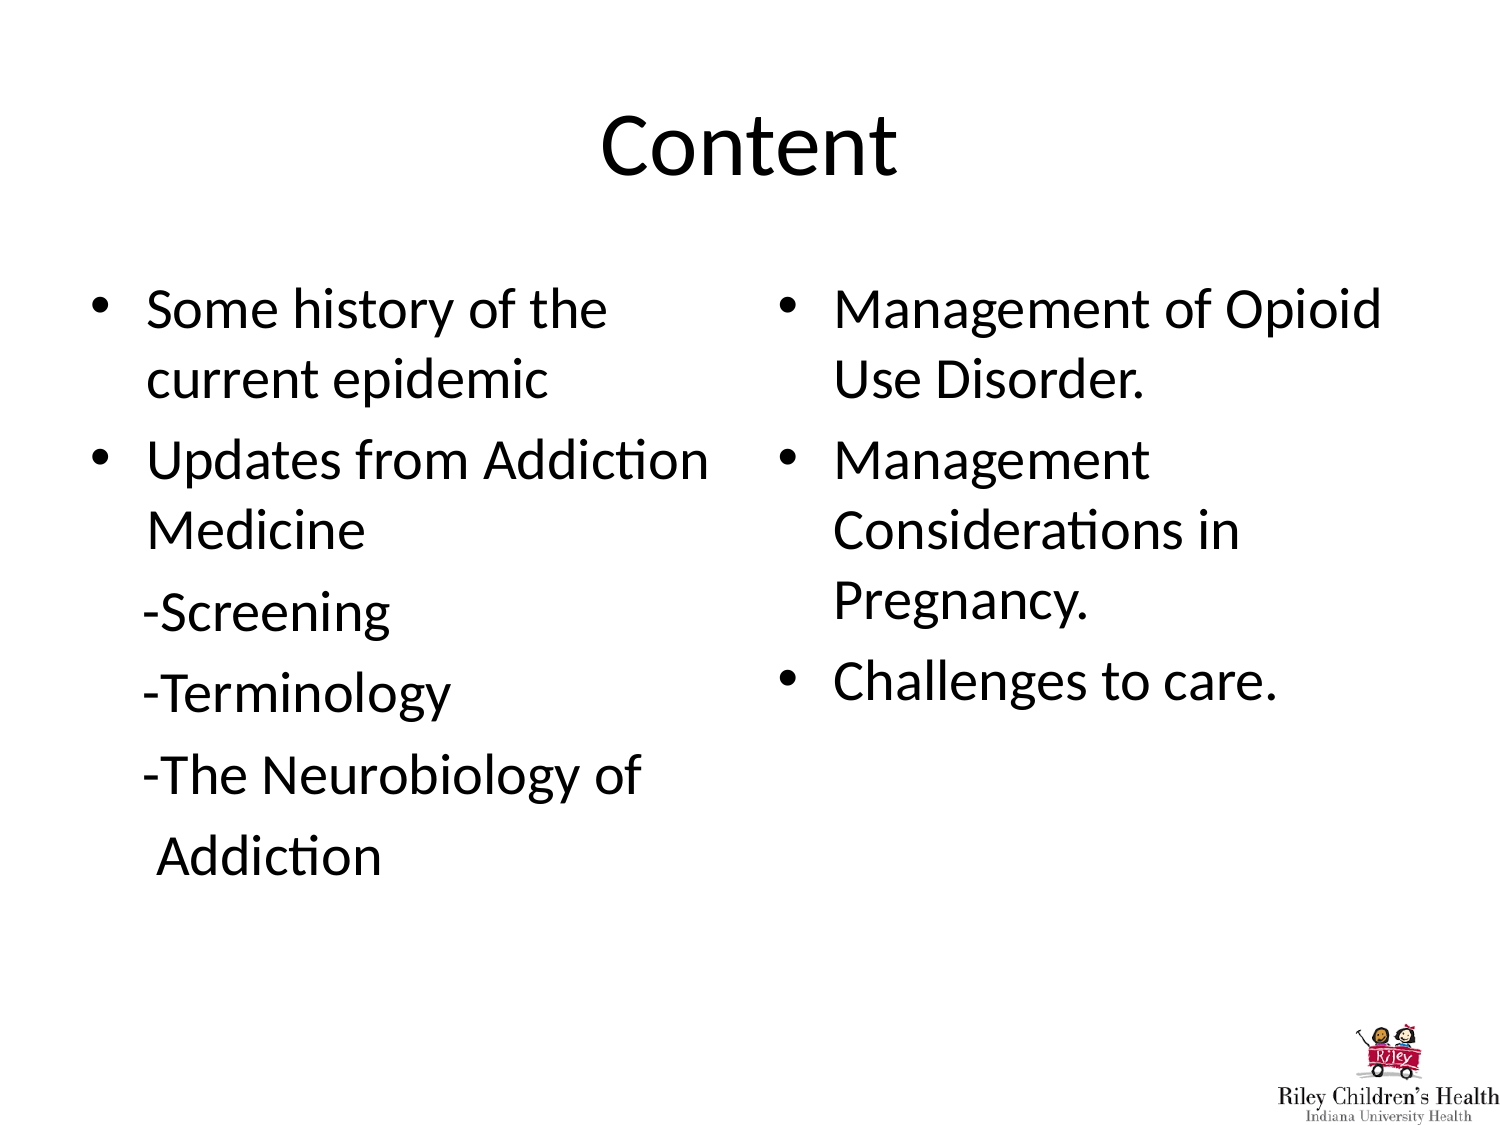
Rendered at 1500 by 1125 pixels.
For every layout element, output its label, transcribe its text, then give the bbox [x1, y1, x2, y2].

picture [1278, 1023, 1500, 1125]
title Content [75, 45, 1425, 233]
list Some history of the current epidemic Updates from Addiction Medicine -Screening -Terminology -The Neurobiology of Addiction [75, 262, 738, 1005]
list Management of Opioid Use Disorder. Management Considerations in Pregnancy. Challenges to care. [762, 262, 1425, 1005]
